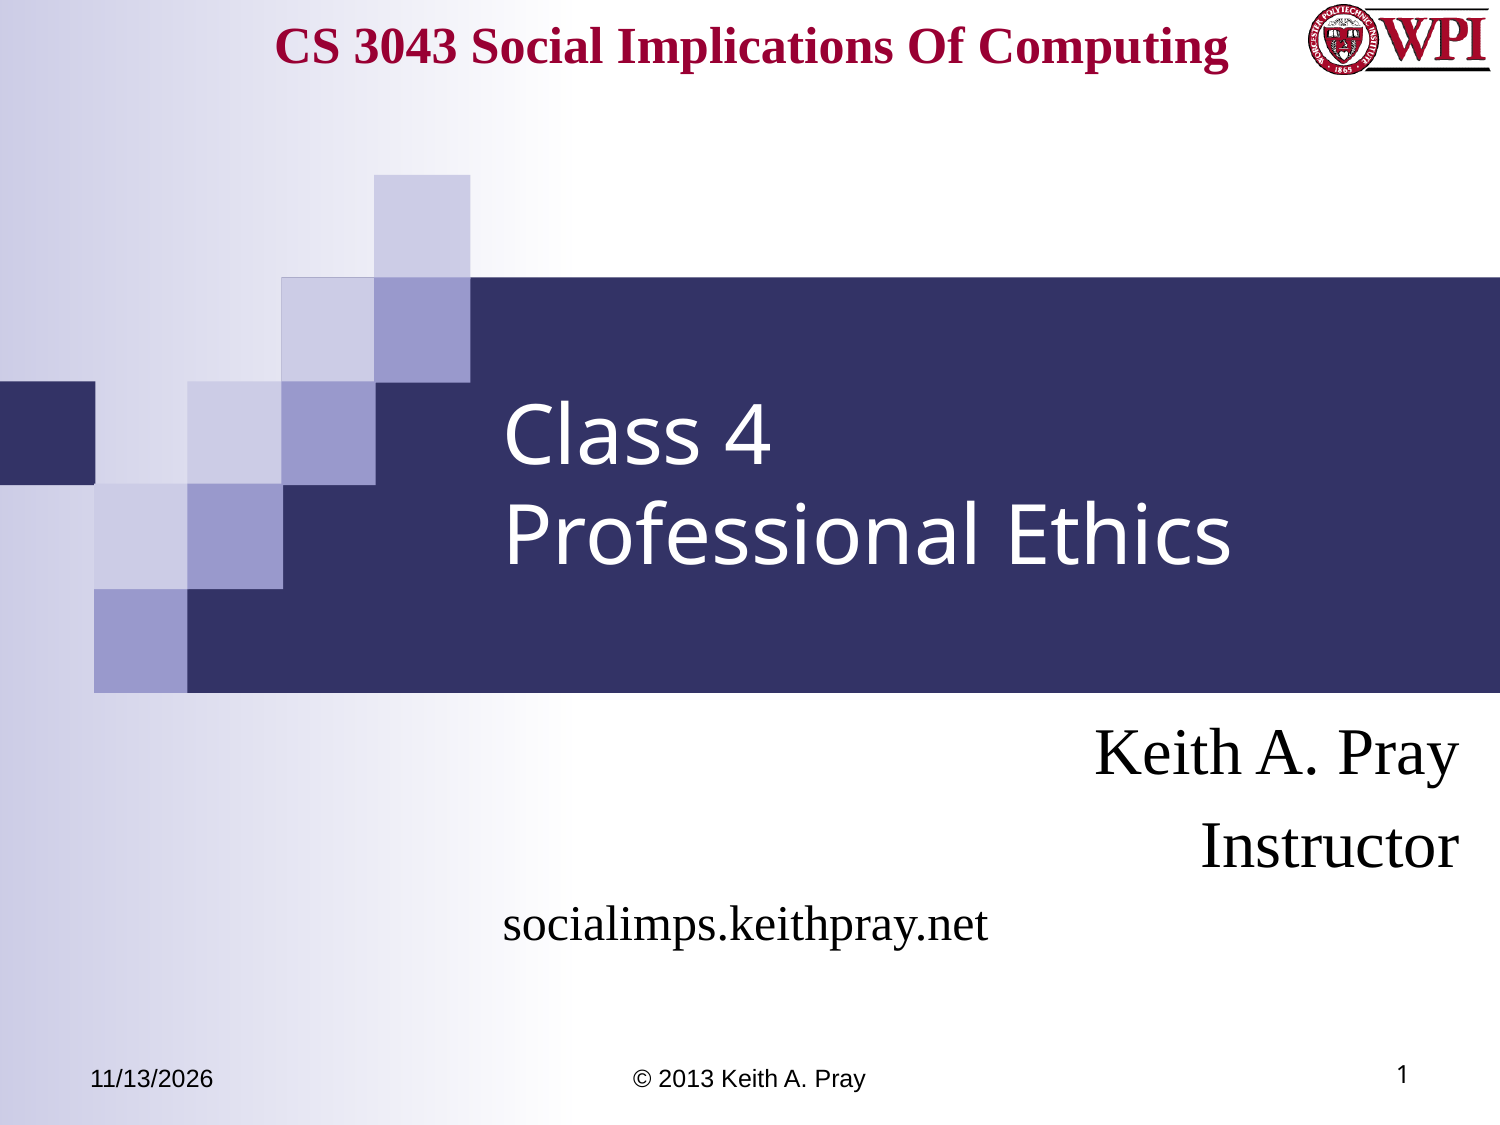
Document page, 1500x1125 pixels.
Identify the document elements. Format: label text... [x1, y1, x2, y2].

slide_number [74, 1024, 426, 1101]
title Class 4 Professional Ethics [487, 299, 1476, 663]
picture [1308, 3, 1500, 75]
footer © 2013 Keith A. Pray [512, 1024, 988, 1101]
slide_number 1 [1074, 1024, 1426, 1101]
subtitle Keith A. Pray Instructor socialimps.keithpray.net [487, 699, 1476, 988]
